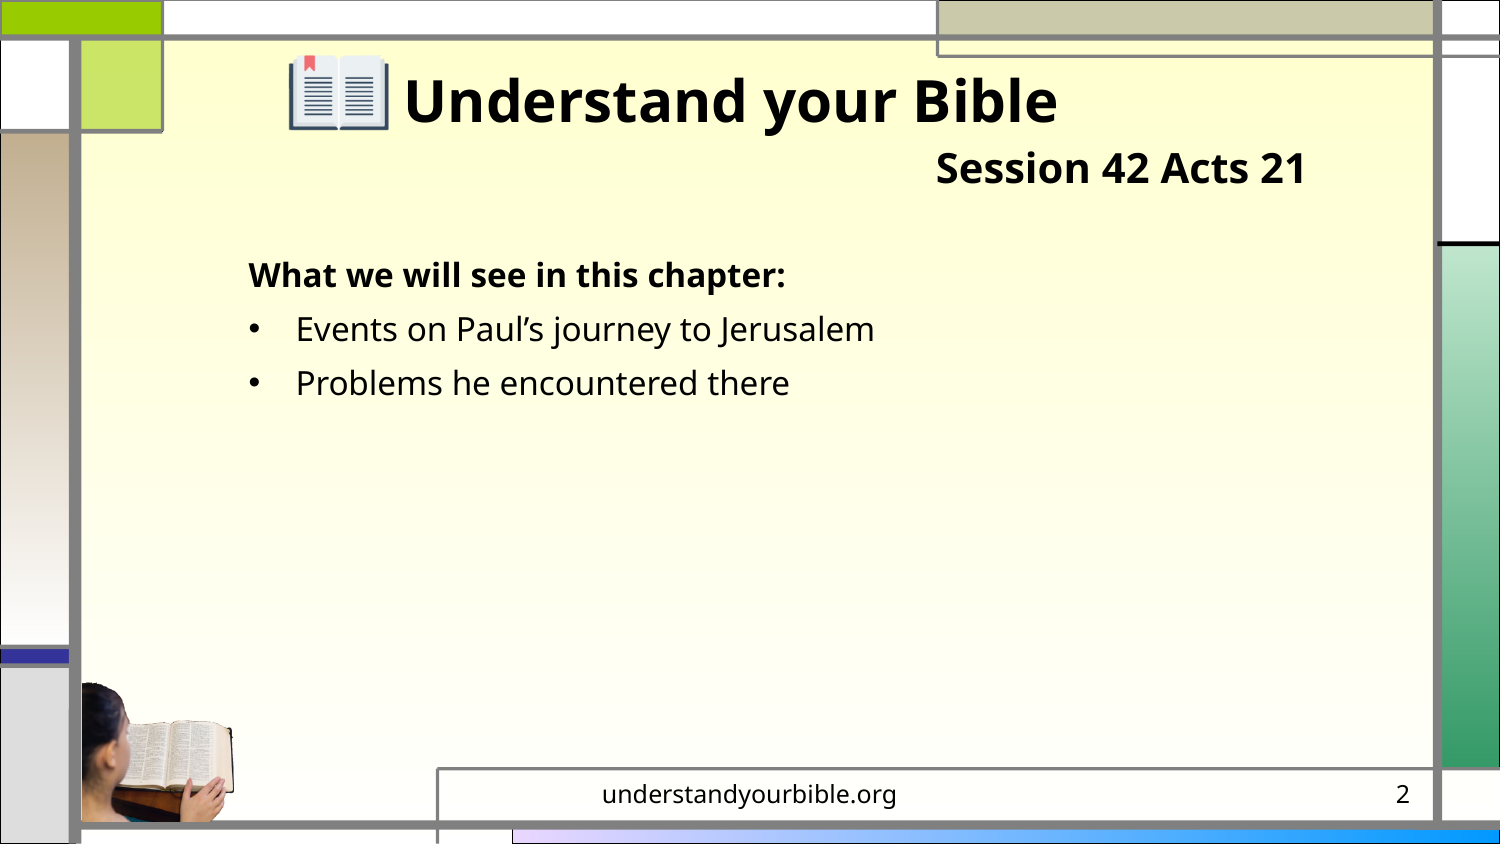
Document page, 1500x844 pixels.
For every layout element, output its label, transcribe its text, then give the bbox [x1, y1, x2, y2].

text_box Understand your Bible [276, 16, 1187, 182]
text_box Session 42 Acts 21 [820, 141, 1424, 242]
picture [280, 47, 395, 138]
footer understandyourbible.org [512, 770, 988, 818]
text_box What we will see in this chapter: Events on Paul’s journey to Jerusalem Problems he encountered there [233, 232, 1284, 743]
picture [81, 682, 235, 822]
slide_number 2 [1074, 770, 1425, 818]
